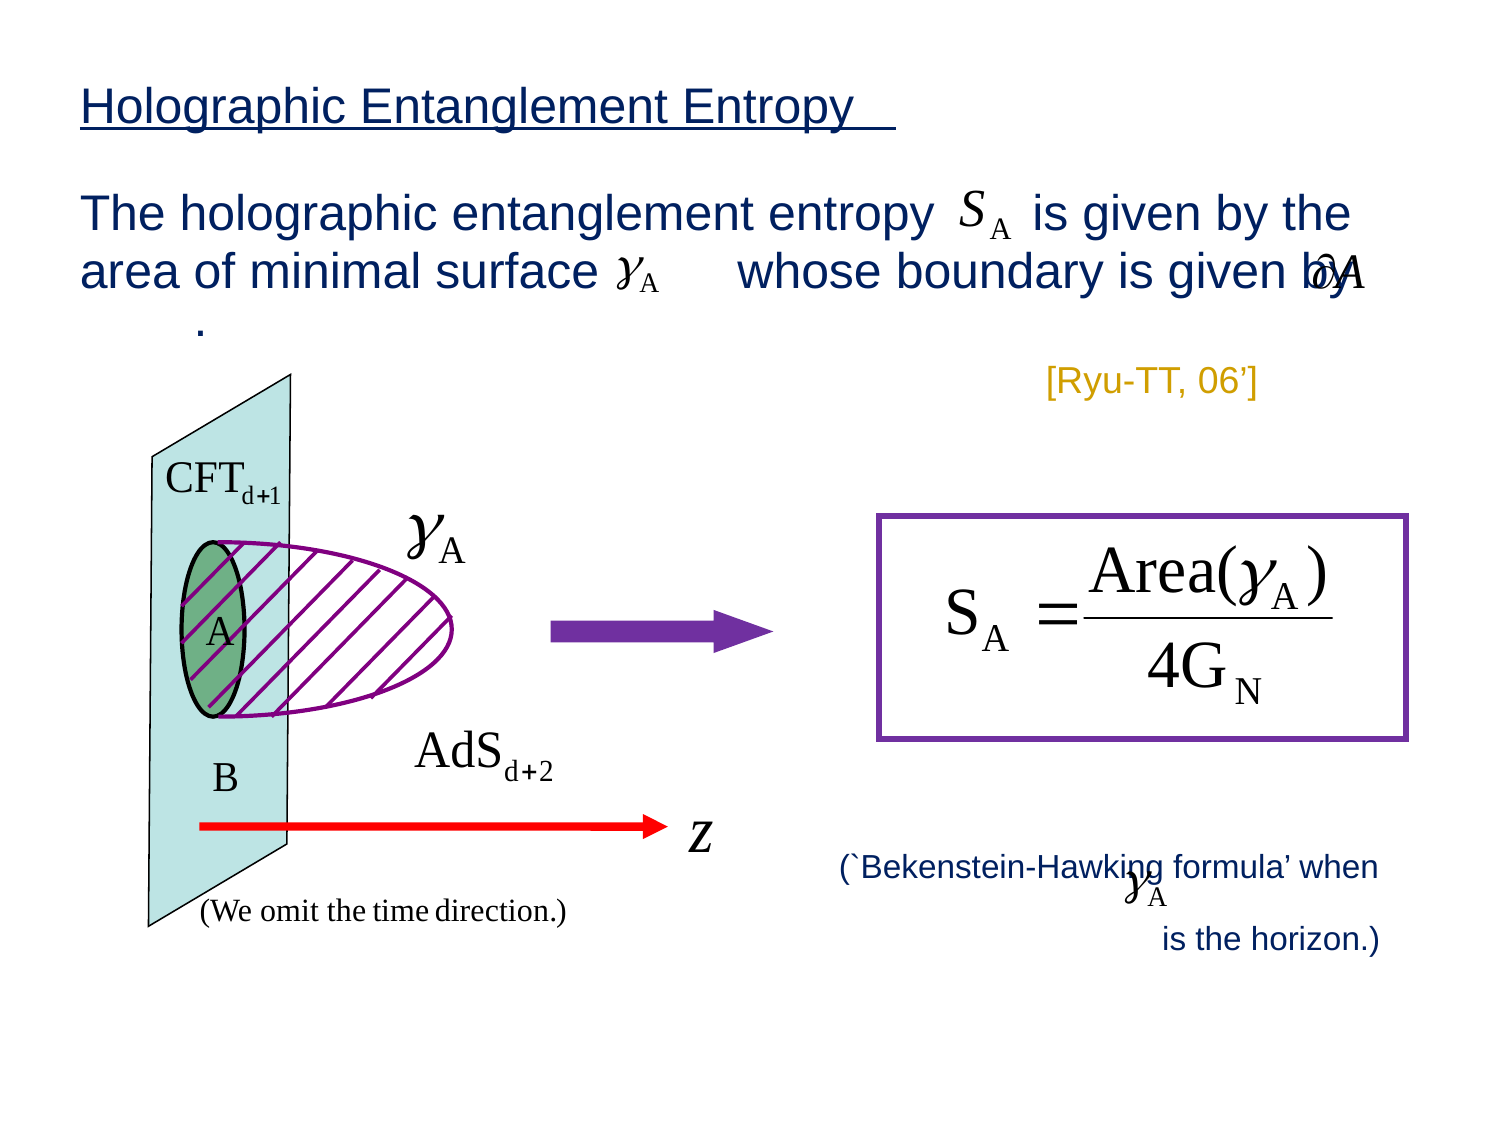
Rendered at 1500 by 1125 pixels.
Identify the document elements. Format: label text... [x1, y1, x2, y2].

text_box [170, 374, 291, 447]
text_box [607, 231, 668, 301]
text_box [878, 516, 1407, 739]
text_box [159, 447, 290, 516]
text_box [199, 820, 668, 833]
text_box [395, 479, 478, 575]
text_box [206, 751, 247, 799]
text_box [199, 605, 244, 653]
text_box [148, 455, 290, 927]
text_box [181, 542, 218, 717]
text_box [937, 527, 1348, 720]
text_box [550, 609, 774, 654]
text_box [1304, 243, 1370, 302]
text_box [195, 890, 574, 935]
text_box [676, 807, 730, 864]
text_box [406, 715, 562, 795]
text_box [1115, 845, 1176, 915]
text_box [950, 172, 1021, 249]
list Holographic Entanglement Entropy The holographic entanglement entropy is given by the area of minimal surface whose boundary is given by . [Ryu-TT, 06’] (`Bekenstein-Hawking formula’ when is the horizon.) [64, 77, 1414, 1055]
text_box [217, 542, 452, 717]
